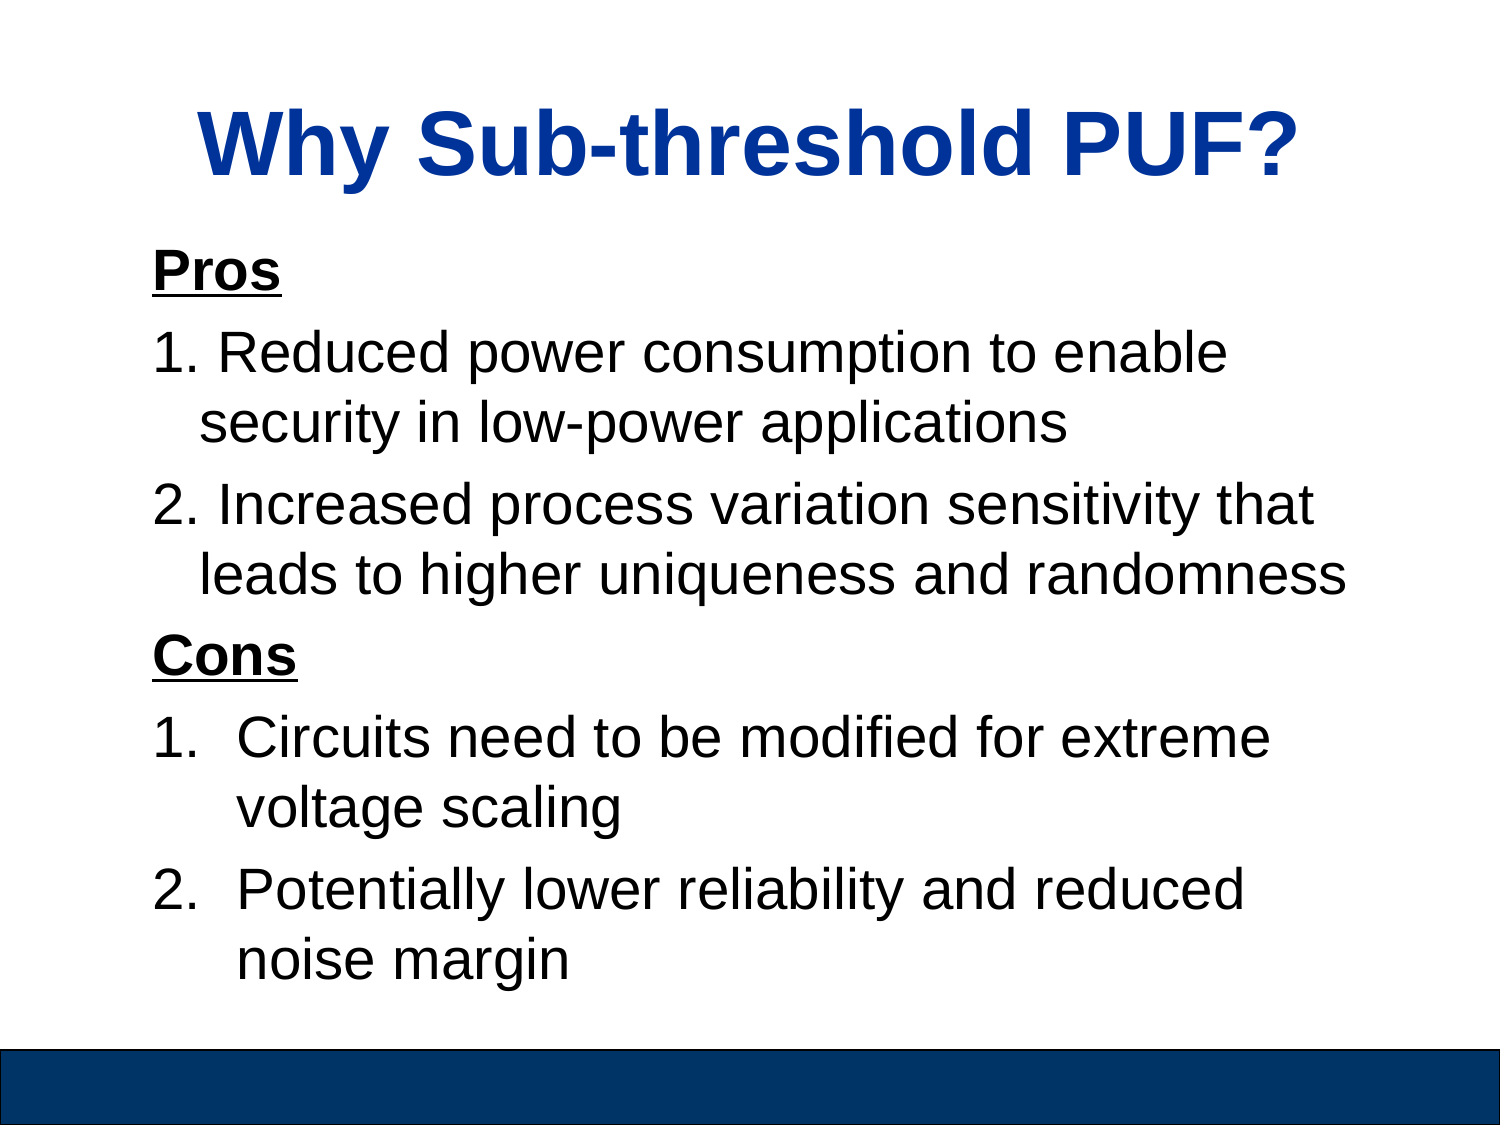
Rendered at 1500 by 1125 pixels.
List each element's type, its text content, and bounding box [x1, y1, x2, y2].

list Pros 1. Reduced power consumption to enable security in low-power applications 2. Increased process variation sensitivity that leads to higher uniqueness and randomness Cons Circuits need to be modified for extreme voltage scaling Potentially lower reliability and reduced noise margin [62, 224, 1413, 1038]
title Why Sub-threshold PUF? [74, 44, 1426, 233]
